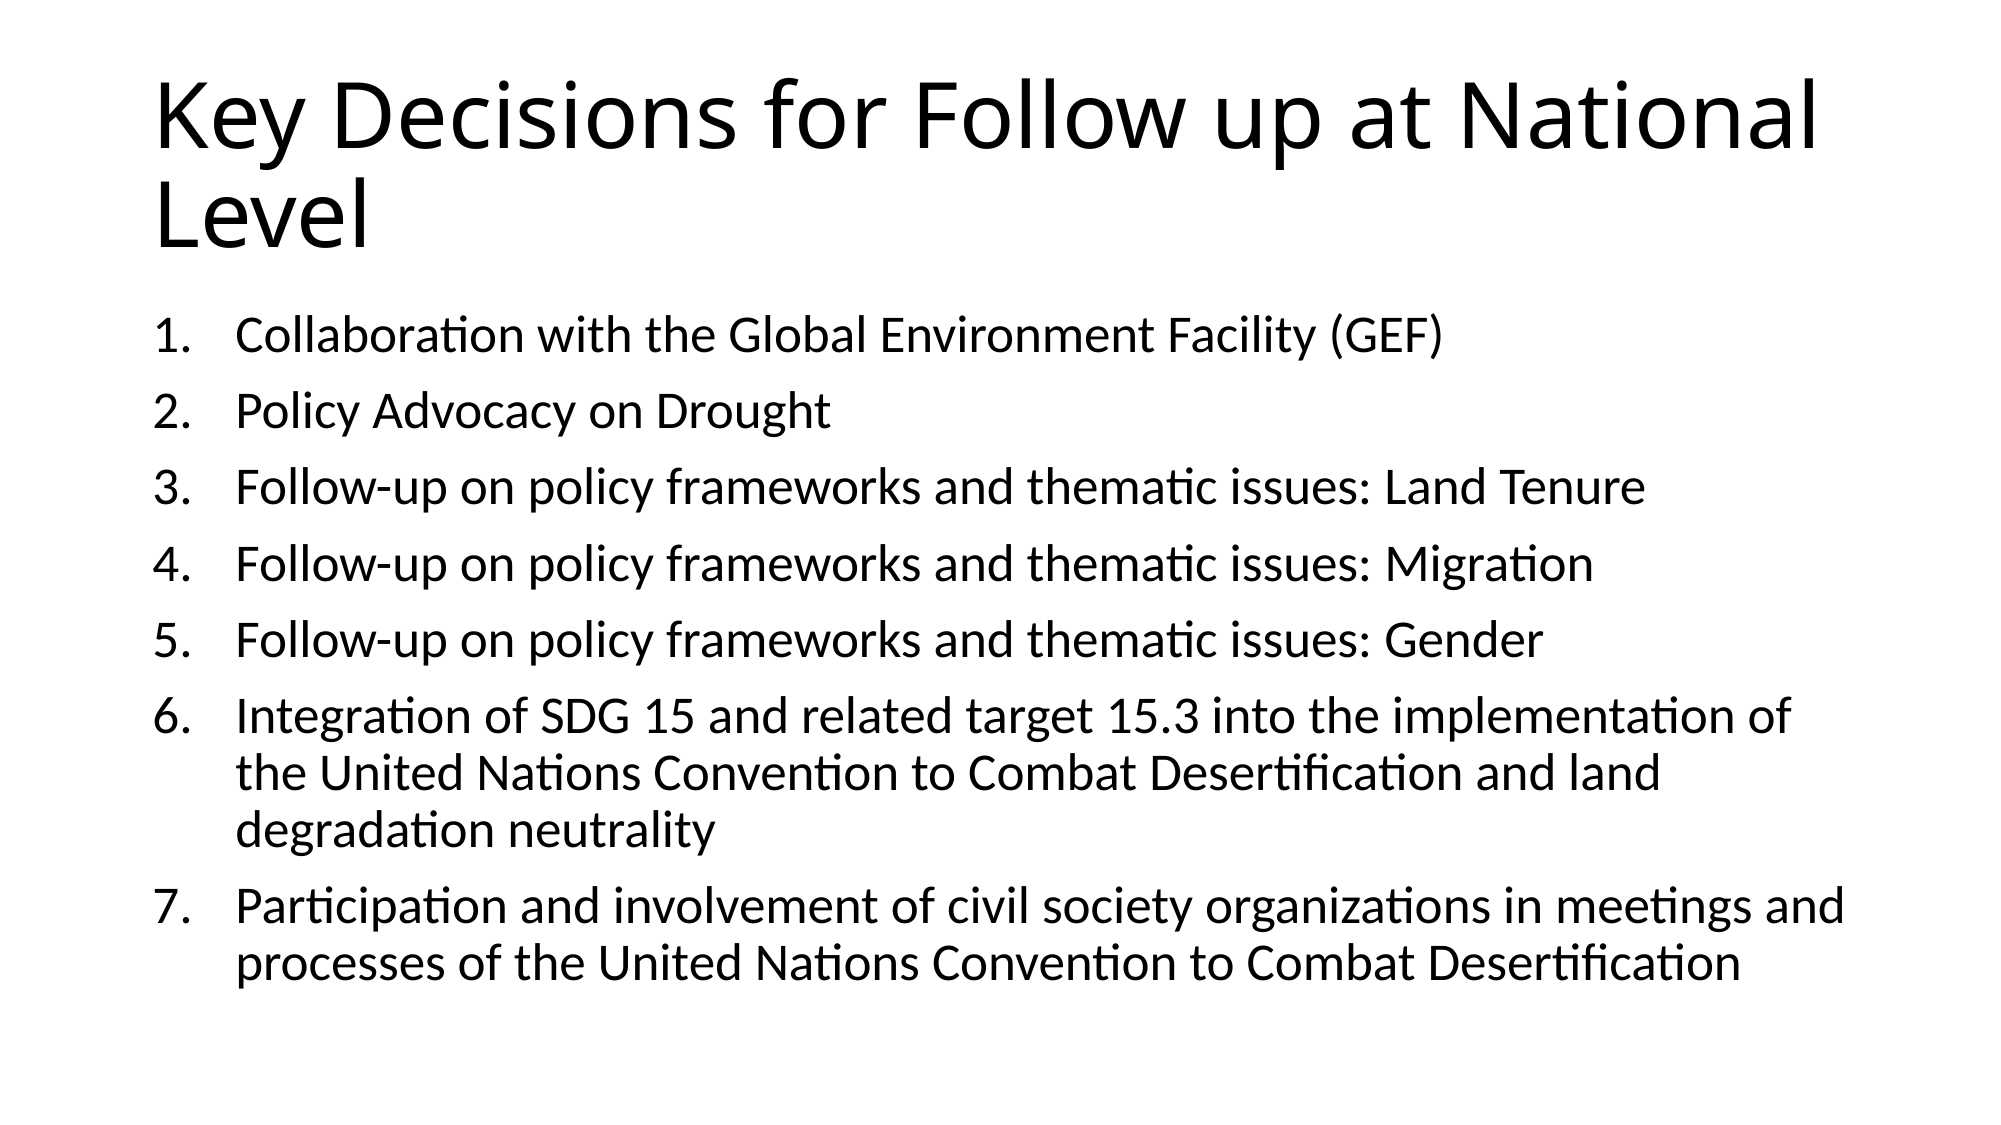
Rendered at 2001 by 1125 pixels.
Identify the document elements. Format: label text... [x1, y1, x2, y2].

list Collaboration with the Global Environment Facility (GEF) Policy Advocacy on Drought Follow-up on policy frameworks and thematic issues: Land Tenure Follow-up on policy frameworks and thematic issues: Migration Follow-up on policy frameworks and thematic issues: Gender Integration of SDG 15 and related target 15.3 into the implementation of the United Nations Convention to Combat Desertification and land degradation neutrality Participation and involvement of civil society organizations in meetings and processes of the United Nations Convention to Combat Desertification [137, 299, 1863, 1014]
title Key Decisions for Follow up at National Level [137, 59, 1863, 278]
